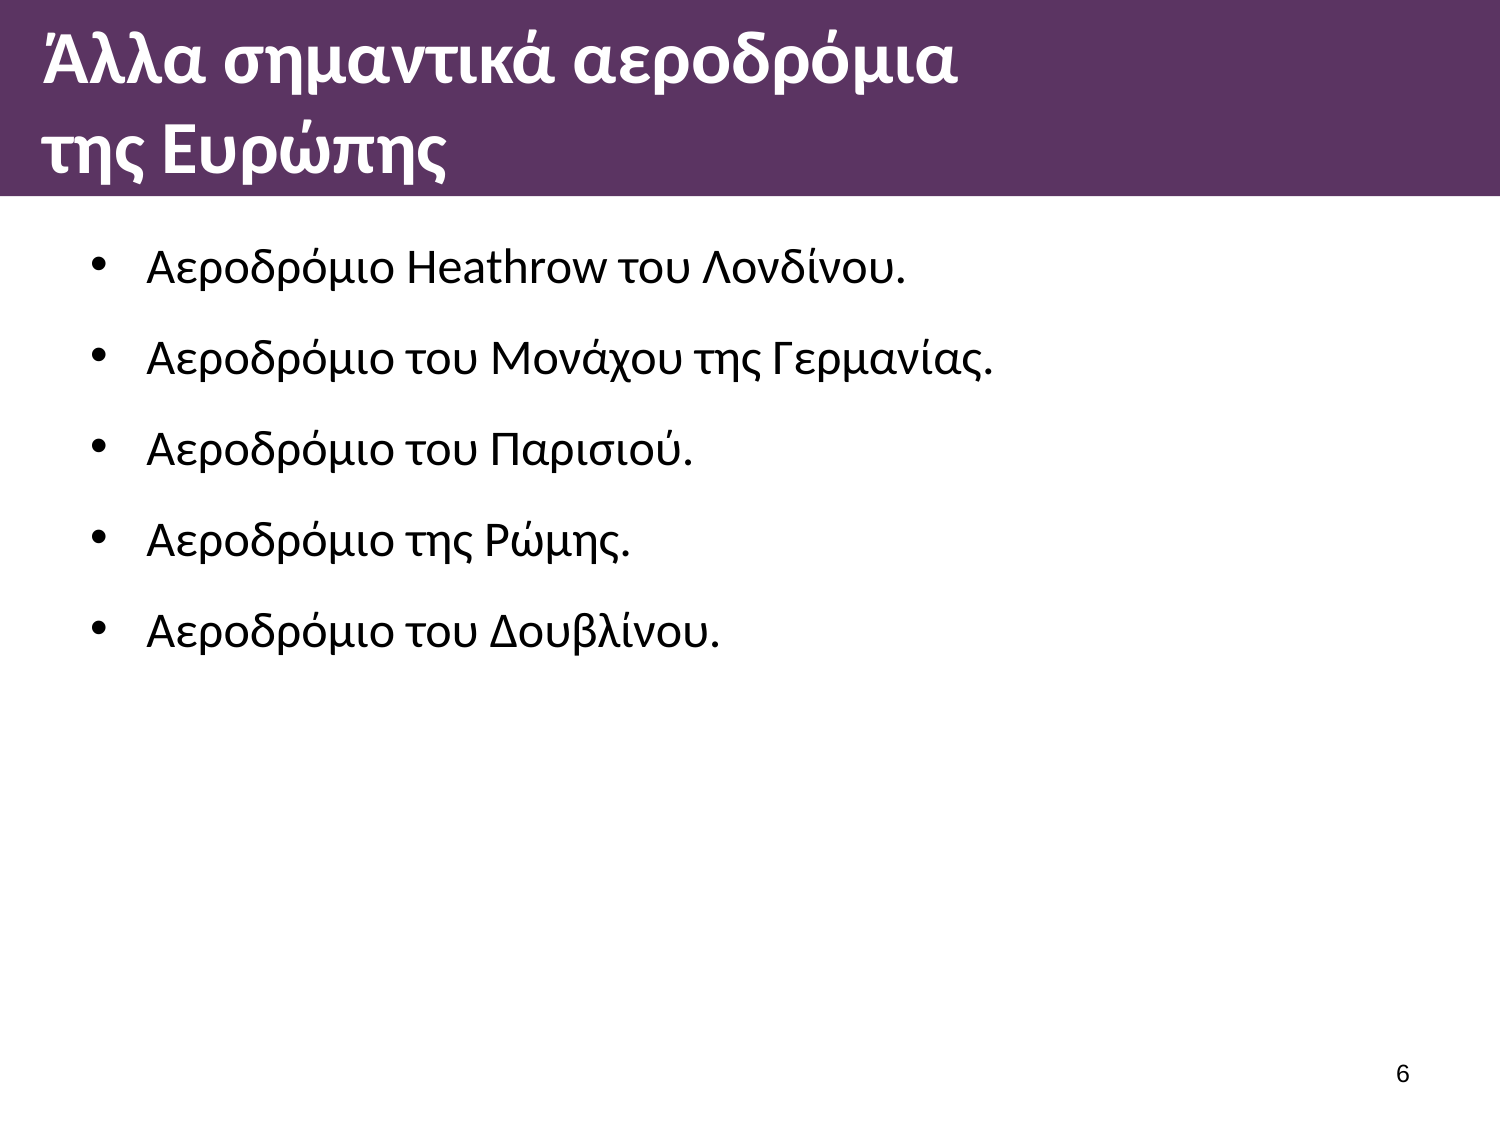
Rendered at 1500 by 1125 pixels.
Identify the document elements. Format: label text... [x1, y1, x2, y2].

title Άλλα σημαντικά αεροδρόμια της Ευρώπης [0, 0, 1500, 197]
list Αεροδρόμιο Heathrow του Λονδίνου. Αεροδρόμιο του Μονάχου της Γερμανίας. Αεροδρόμιο του Παρισιού. Αεροδρόμιο της Ρώμης. Αεροδρόμιο του Δουβλίνου. [75, 219, 1425, 1024]
slide_number 5 [1074, 1042, 1425, 1103]
